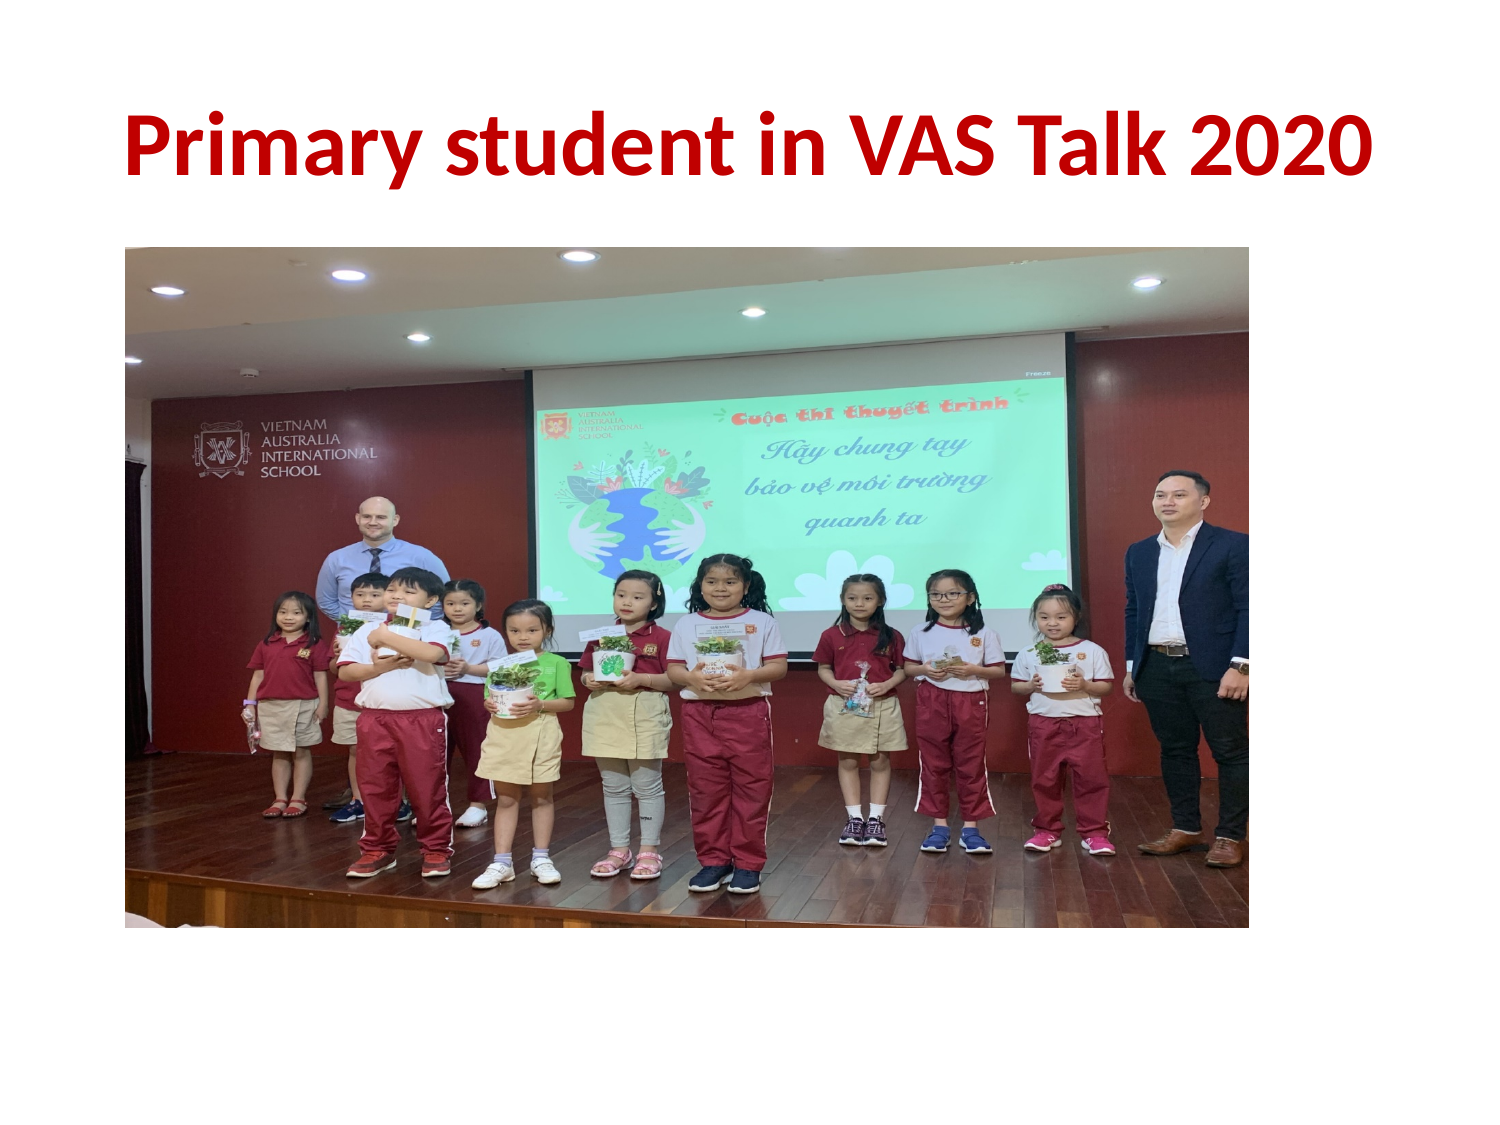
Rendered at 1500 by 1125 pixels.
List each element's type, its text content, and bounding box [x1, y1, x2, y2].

picture [124, 246, 1249, 928]
title Primary student in VAS Talk 2020 [75, 45, 1425, 233]
